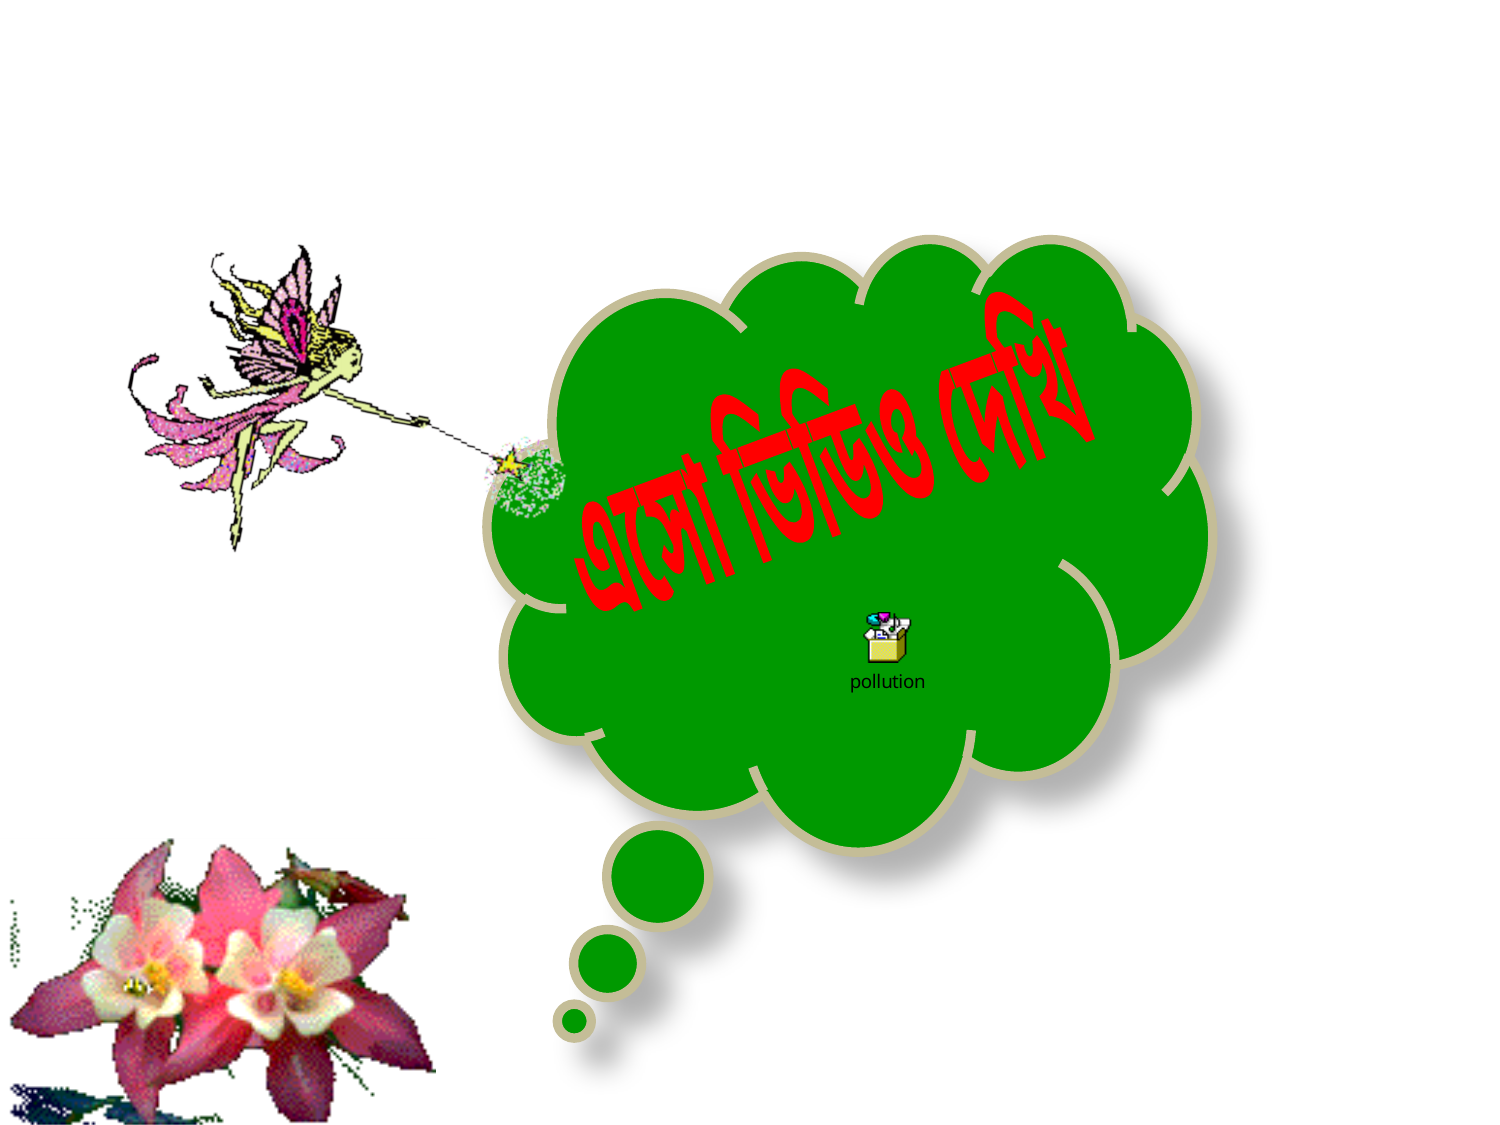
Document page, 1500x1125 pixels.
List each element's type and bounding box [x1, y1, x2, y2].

text_box [604, 823, 711, 930]
picture [89, 176, 619, 623]
text_box [812, 612, 963, 740]
text_box [501, 237, 1215, 855]
text_box [555, 1002, 594, 1041]
text_box [571, 927, 644, 1000]
picture [0, 837, 437, 1125]
picture [40, 1119, 52, 1125]
